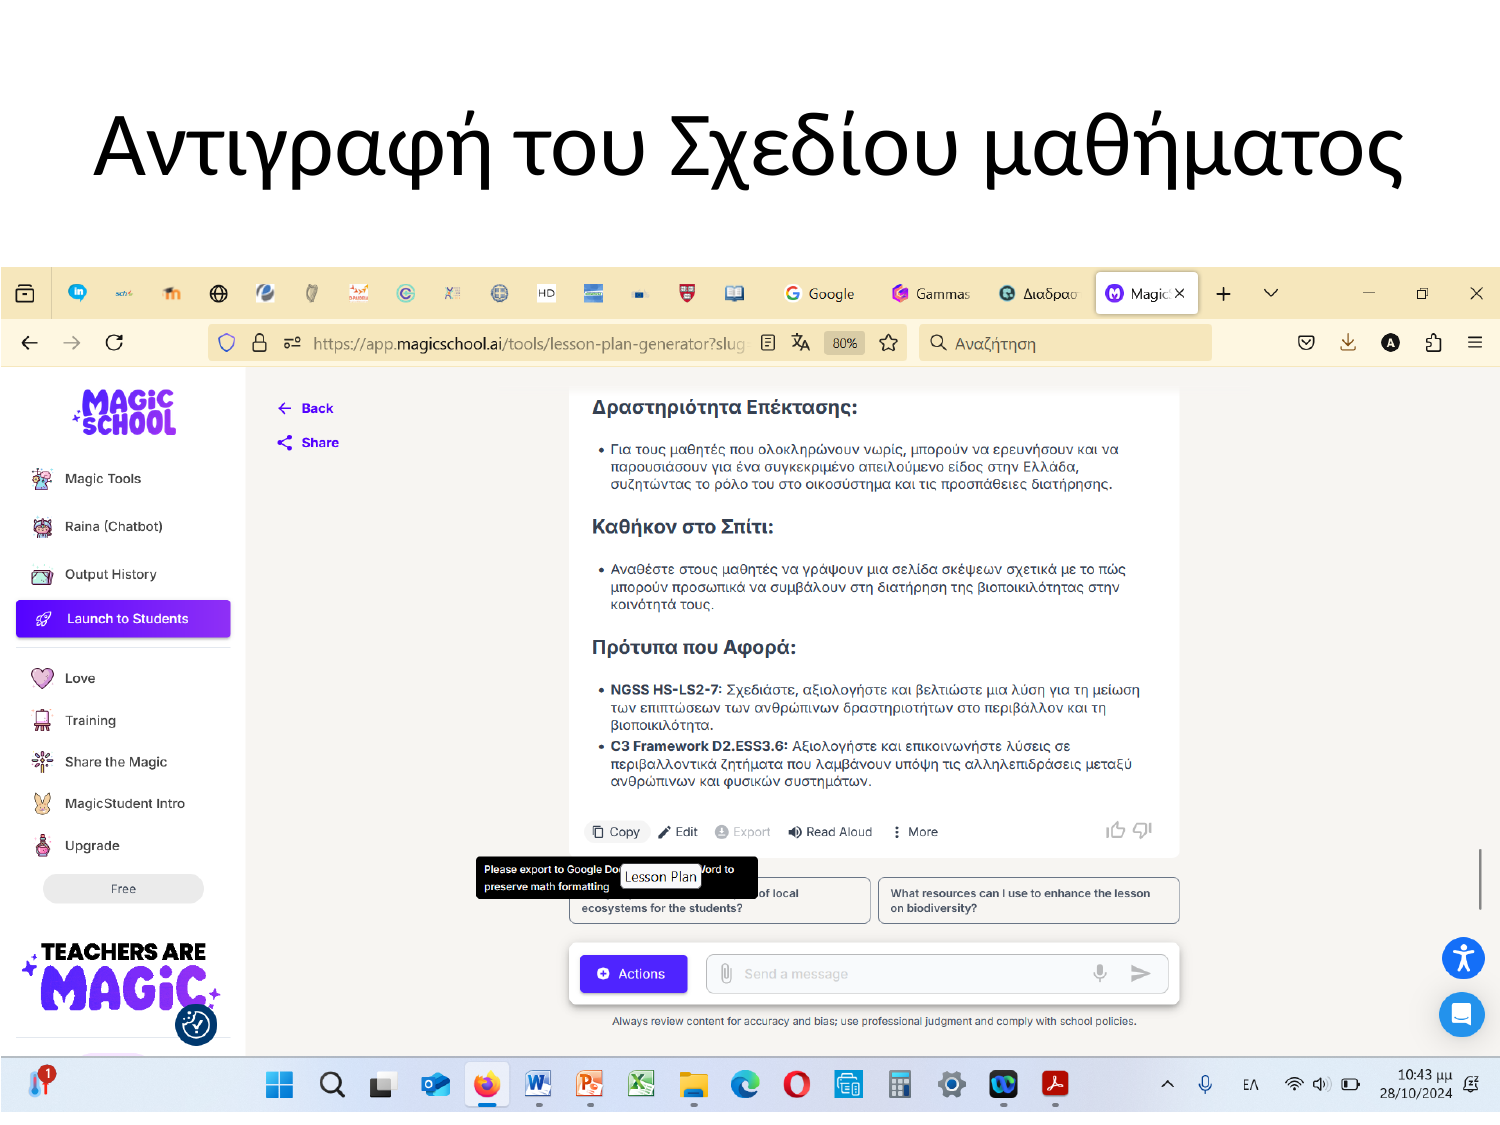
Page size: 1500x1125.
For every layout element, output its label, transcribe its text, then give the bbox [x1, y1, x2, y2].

title Αντιγραφή του Σχεδίου μαθήματος [75, 45, 1425, 233]
picture [0, 266, 1500, 1113]
